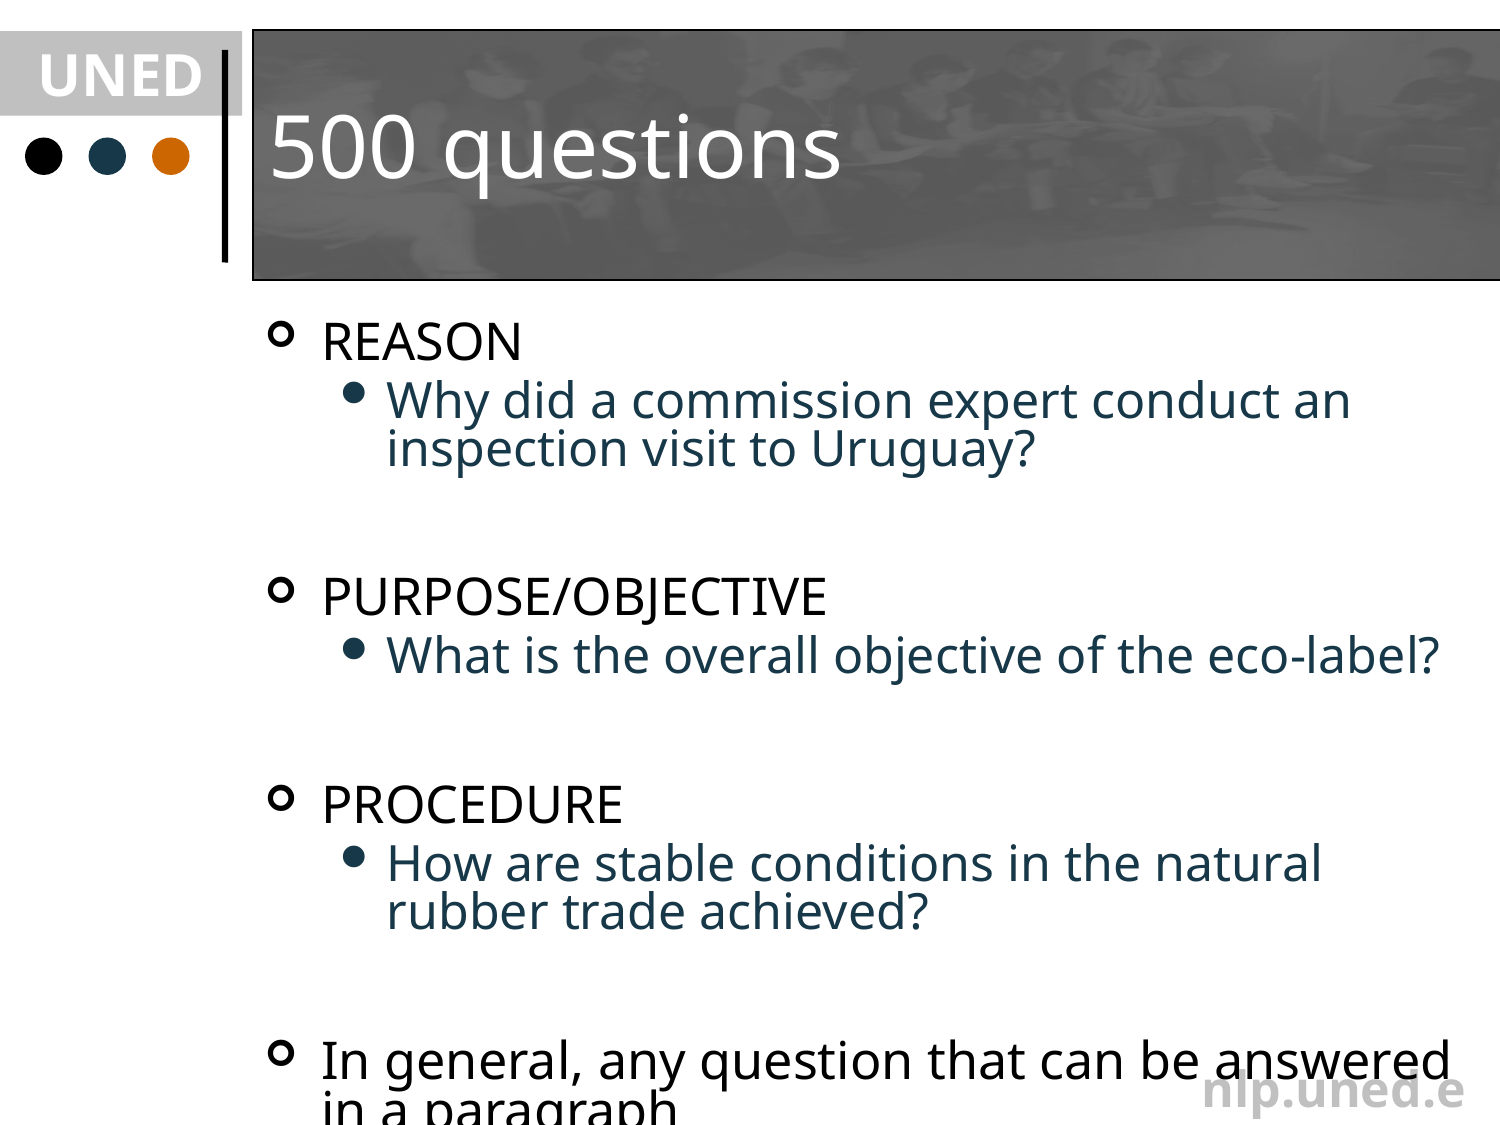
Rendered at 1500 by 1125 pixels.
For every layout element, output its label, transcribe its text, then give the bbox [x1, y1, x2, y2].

list REASON Why did a commission expert conduct an inspection visit to Uruguay? PURPOSE/OBJECTIVE What is the overall objective of the eco-label? PROCEDURE How are stable conditions in the natural rubber trade achieved? In general, any question that can be answered in a paragraph [249, 312, 1471, 1071]
title 500 questions [253, 49, 1425, 238]
